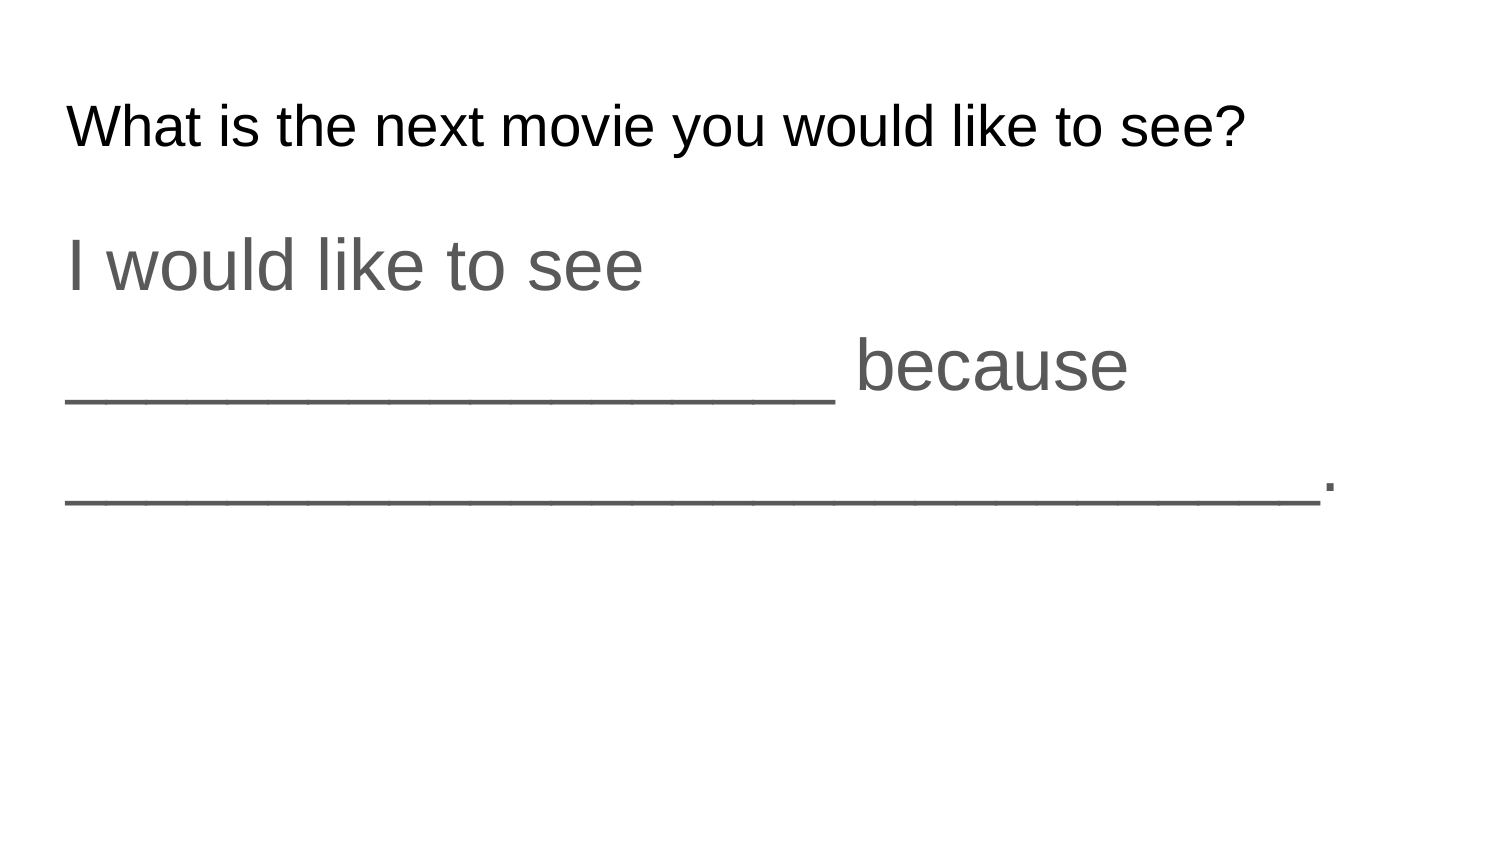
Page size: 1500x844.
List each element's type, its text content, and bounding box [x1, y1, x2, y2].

title What is the next movie you would like to see? [51, 72, 1449, 167]
list I would like to see ___________________ because _______________________________. [51, 189, 1449, 750]
